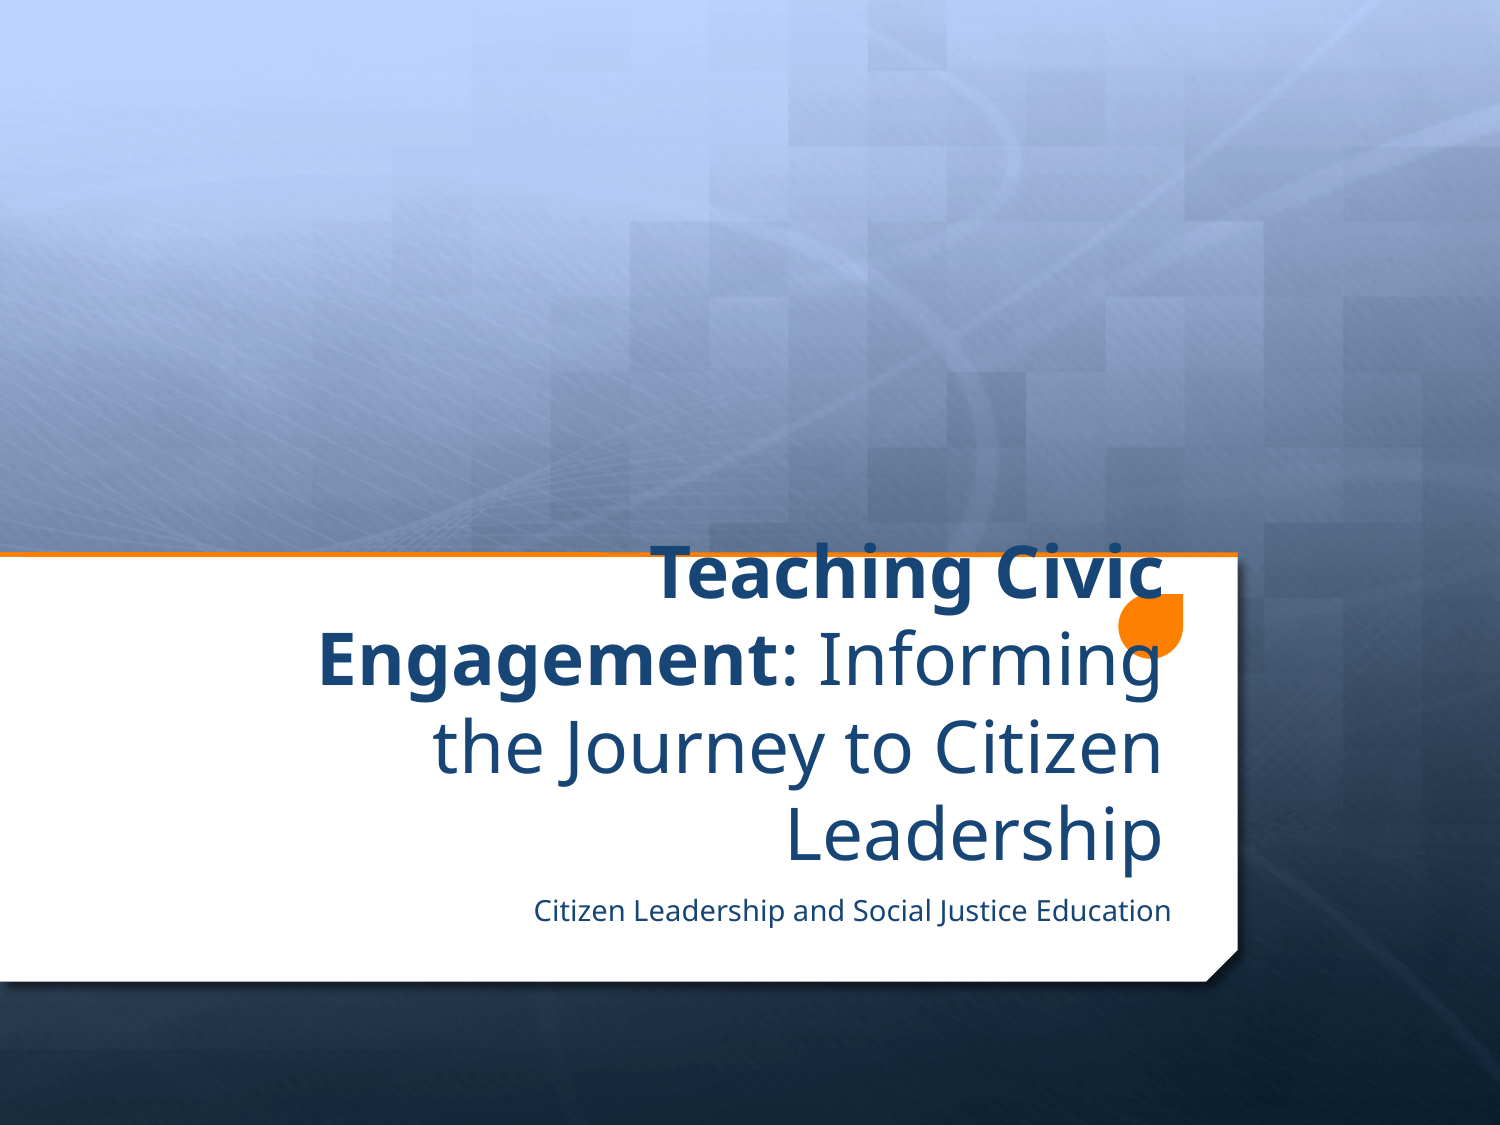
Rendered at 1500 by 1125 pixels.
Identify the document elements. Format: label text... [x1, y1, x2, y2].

subtitle Citizen Leadership and Social Justice Education [225, 885, 1188, 980]
title Teaching Civic Engagement: Informing the Journey to Citizen Leadership [217, 641, 1180, 883]
